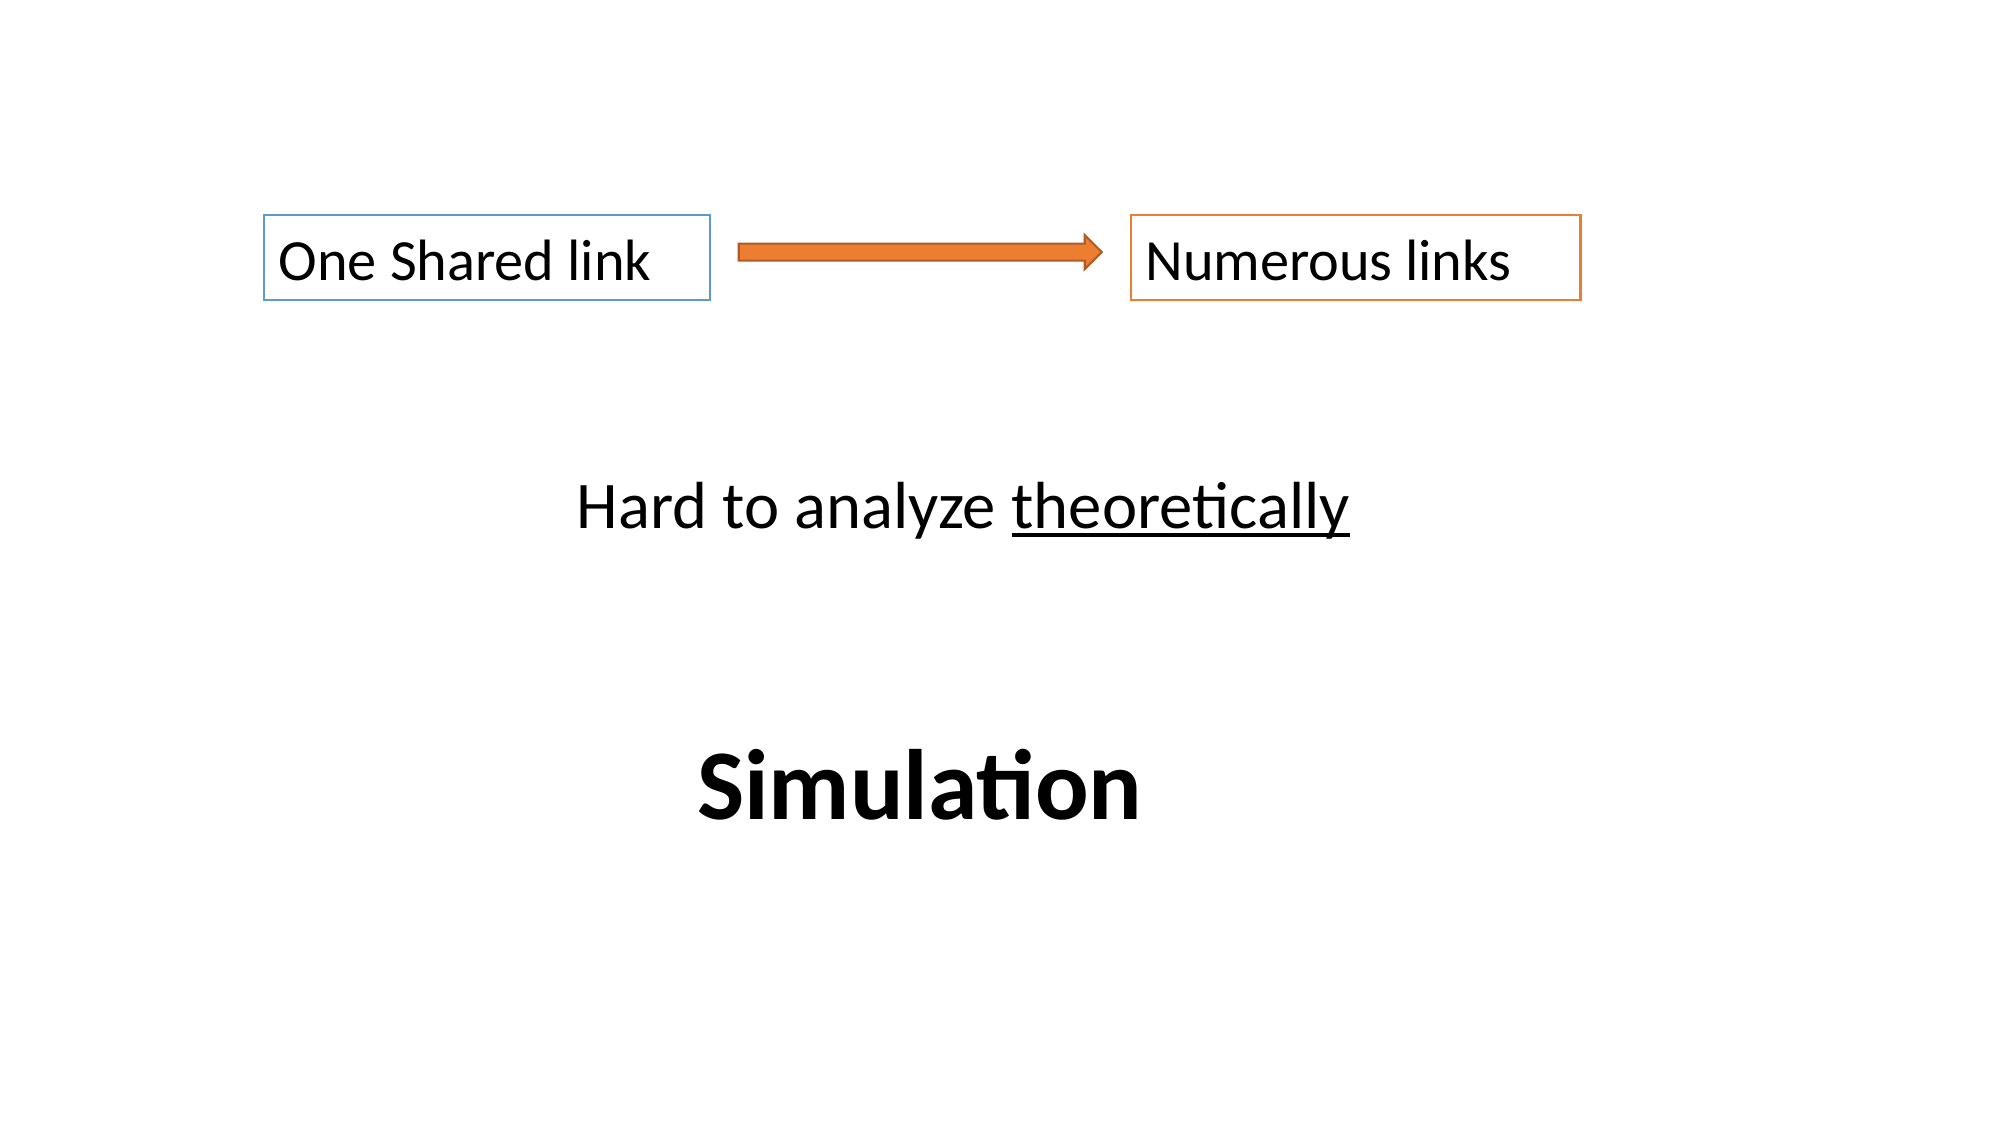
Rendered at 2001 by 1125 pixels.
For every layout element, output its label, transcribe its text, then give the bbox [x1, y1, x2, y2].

text_box One Shared link [263, 214, 711, 301]
text_box Numerous links [1130, 214, 1582, 301]
text_box [737, 232, 1104, 272]
text_box Simulation [682, 711, 1158, 847]
text_box Hard to analyze theoretically [562, 454, 1415, 710]
